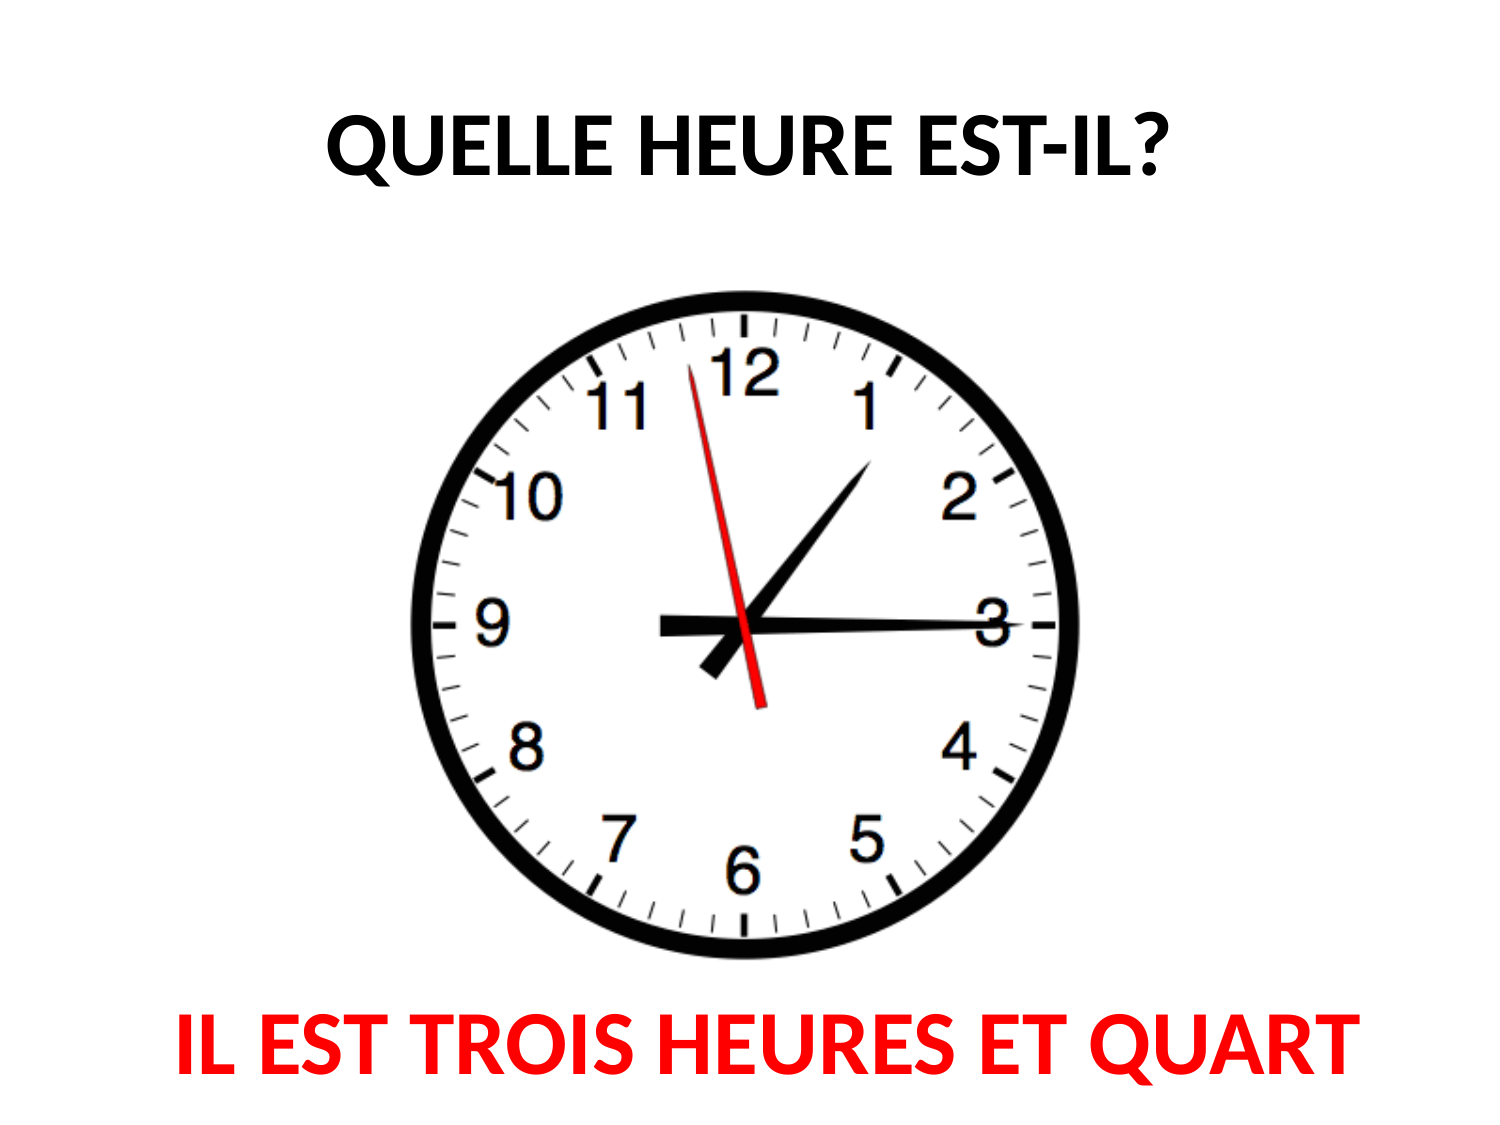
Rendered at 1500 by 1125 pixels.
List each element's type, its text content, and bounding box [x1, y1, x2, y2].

title QUELLE HEURE EST-IL? [75, 45, 1425, 233]
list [407, 289, 1084, 965]
text_box IL EST TROIS HEURES ET QUART [135, 975, 1400, 1101]
